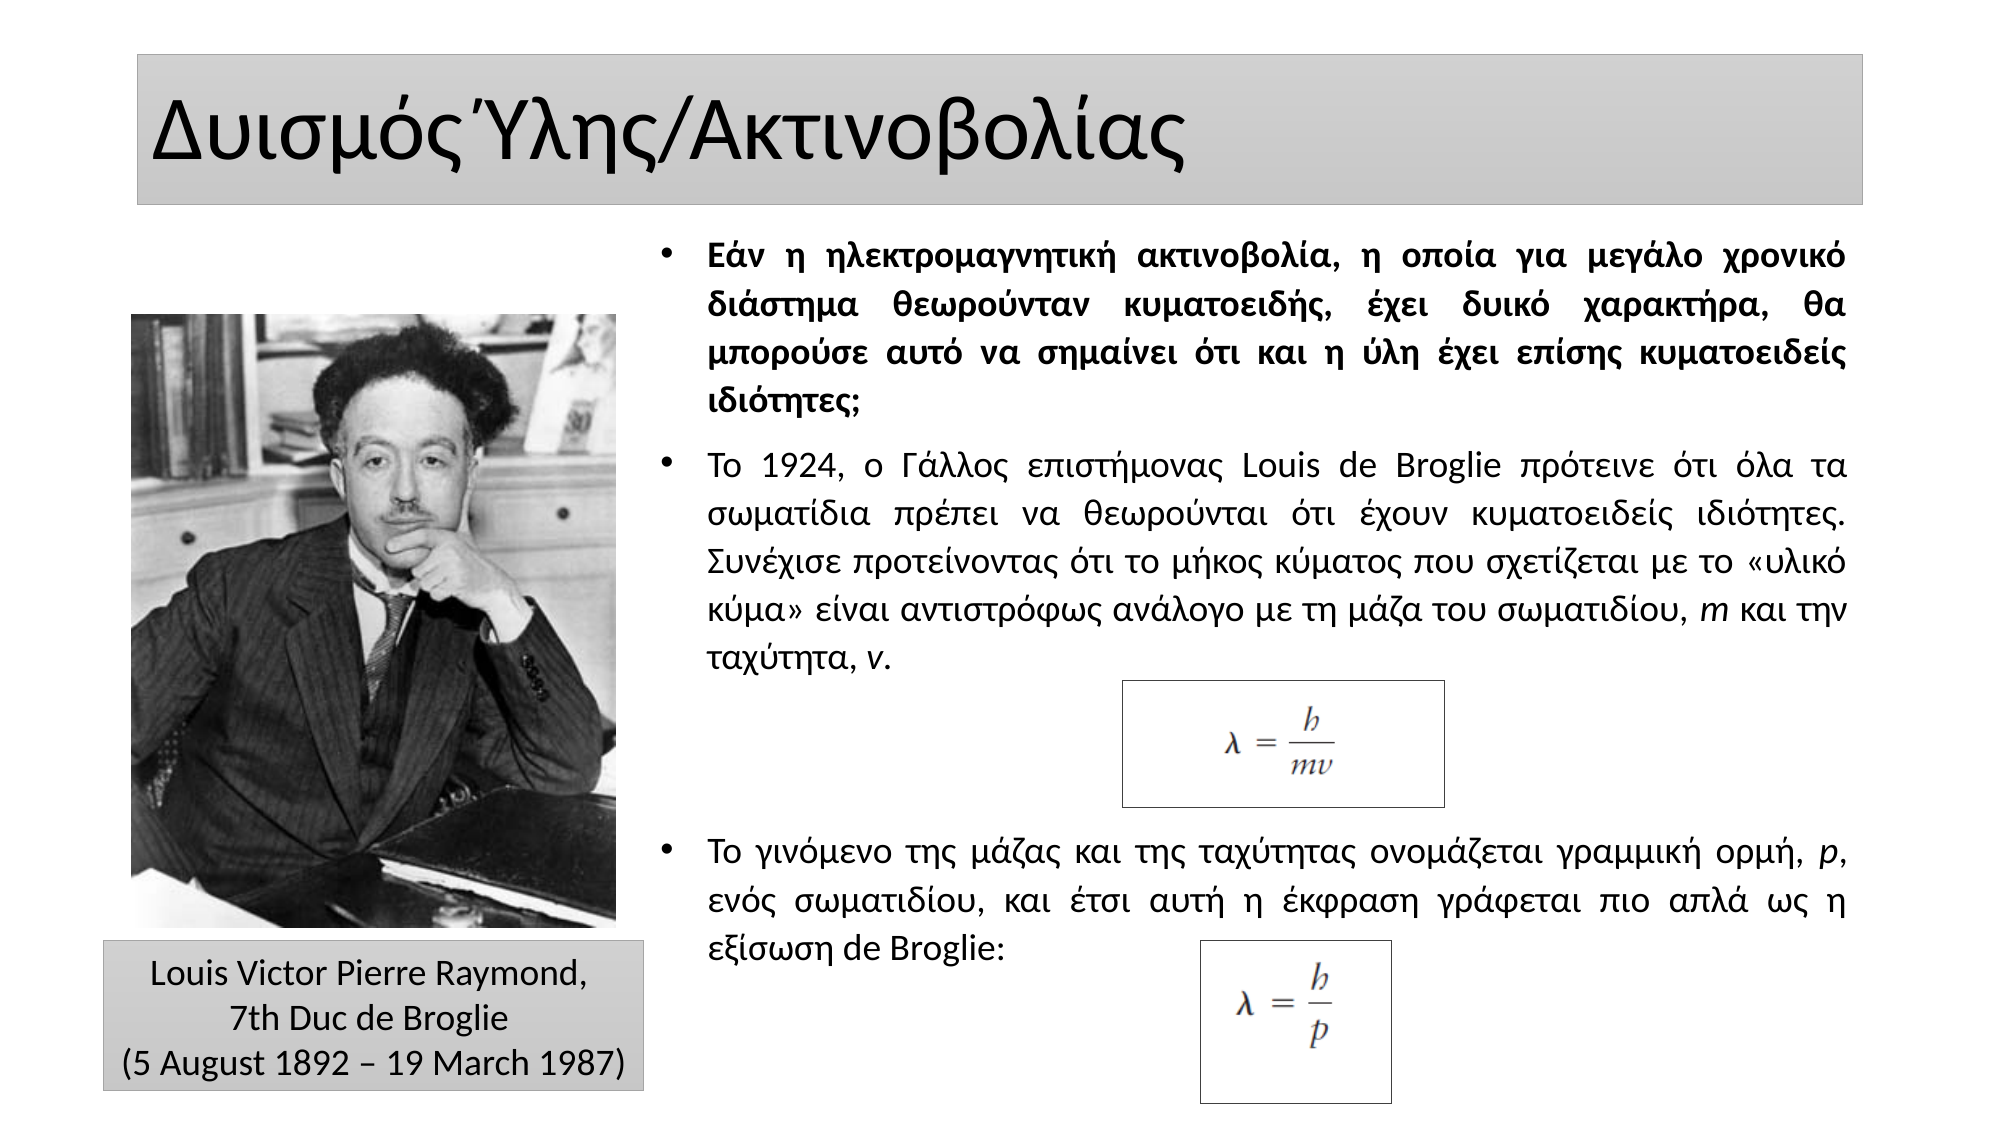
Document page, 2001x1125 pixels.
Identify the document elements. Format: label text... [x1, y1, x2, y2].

text_box Louis Victor Pierre Raymond, 7th Duc de Broglie (5 August 1892 – 19 March 1987) [103, 940, 644, 1091]
title Δυισμός Ύλης/Ακτινοβολίας [137, 54, 1863, 205]
picture [1200, 940, 1392, 1104]
picture [1122, 680, 1445, 808]
text_box Εάν η ηλεκτρομαγνητική ακτινοβολία, η οποία για μεγάλο χρονικό διάστημα θεωρούνταν κυματοειδής, έχει δυικό χαρακτήρα, θα μπορούσε αυτό να σημαίνει ότι και η ύλη έχει επίσης κυματοειδείς ιδιότητες; Το 1924, ο Γάλλος επιστήμονας Louis de Broglie πρότεινε ότι όλα τα σωματίδια πρέπει να θεωρούνται ότι έχουν κυματοειδείς ιδιότητες. Συνέχισε προτείνοντας ότι το μήκος κύματος που σχετίζεται με το «υλικό κύμα» είναι αντιστρόφως ανάλογο με τη μάζα του σωματιδίου, m και την ταχύτητα, v. Το γινόμενο της μάζας και της ταχύτητας ονομάζεται γραμμική ορμή, p, ενός σωματιδίου, και έτσι αυτή η έκφραση γράφεται πιο απλά ως η εξίσωση de Broglie: [645, 219, 1863, 976]
picture [131, 314, 616, 929]
